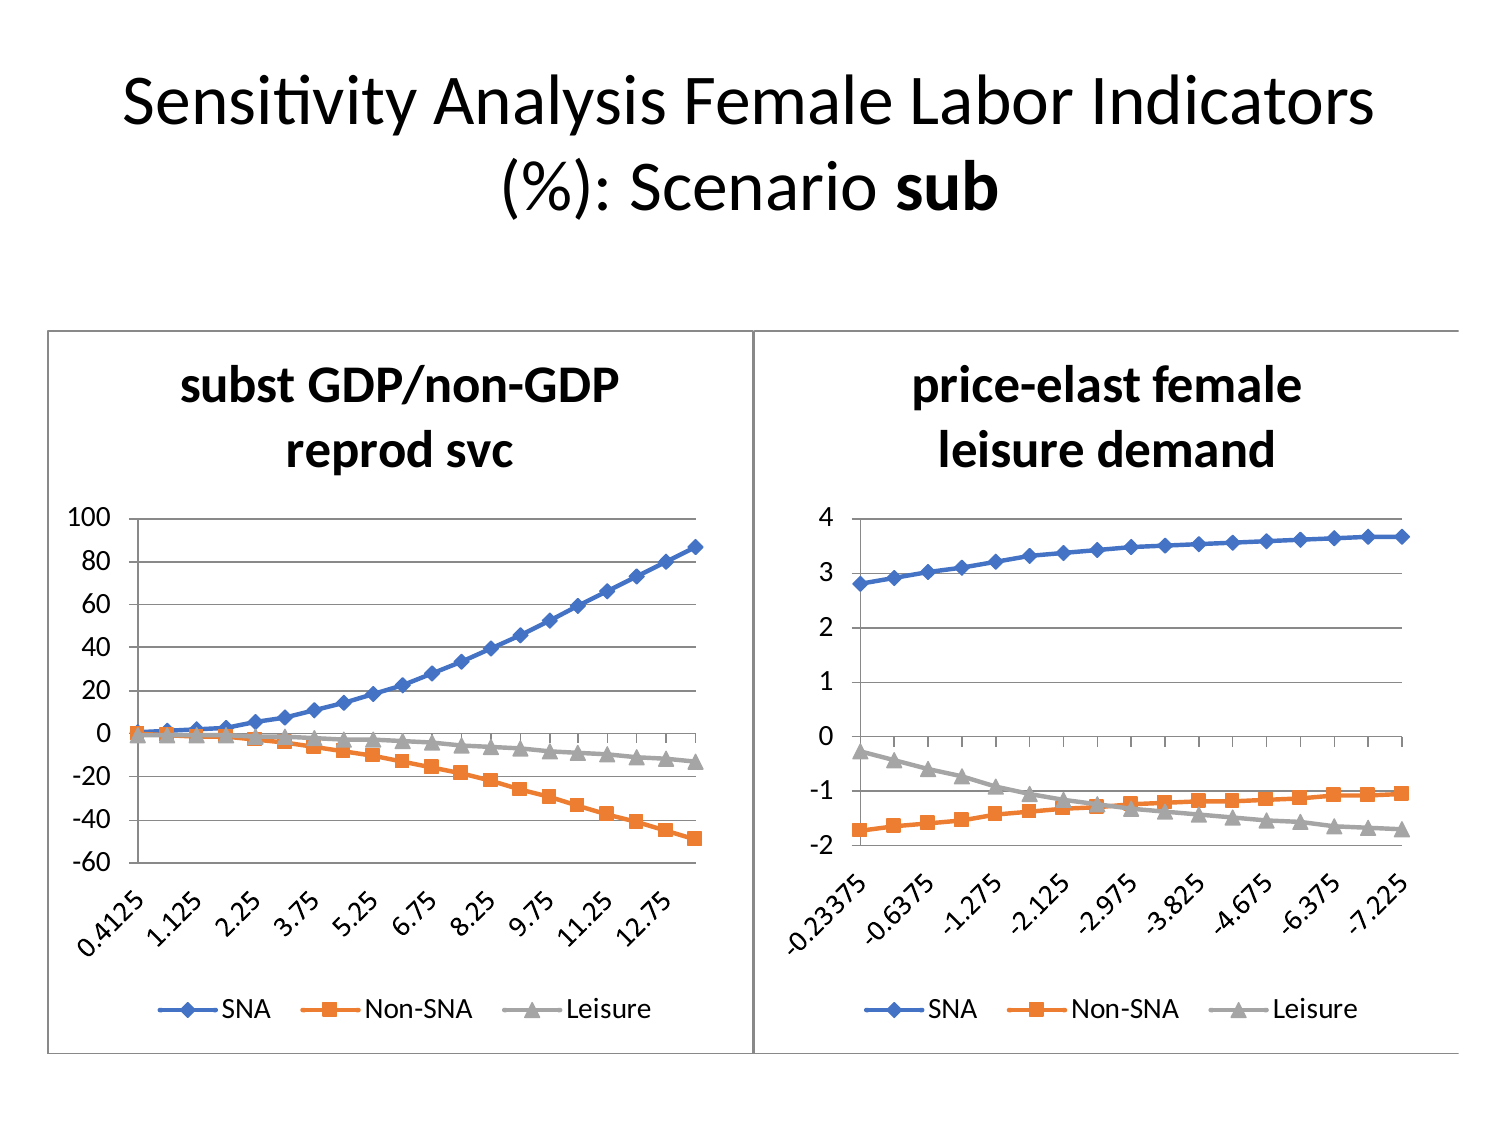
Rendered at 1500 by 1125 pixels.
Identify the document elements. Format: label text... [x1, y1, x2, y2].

title Sensitivity Analysis Female Labor Indicators (%): Scenario sub [75, 45, 1425, 233]
picture [46, 329, 1459, 1054]
